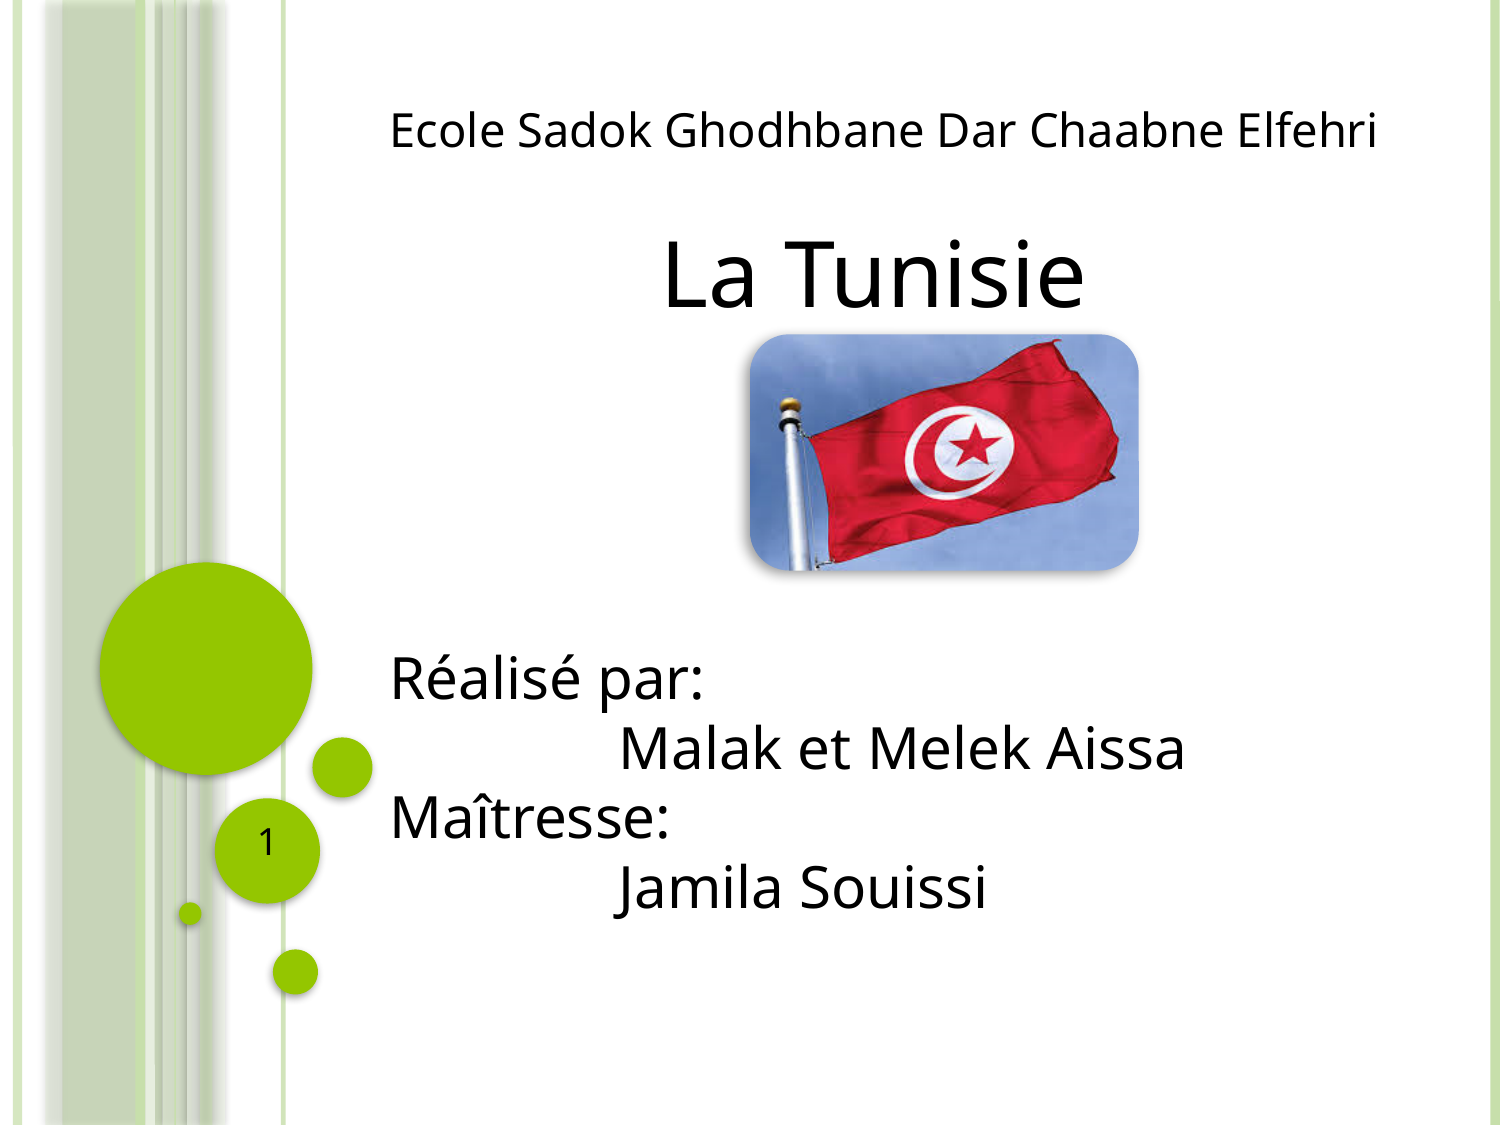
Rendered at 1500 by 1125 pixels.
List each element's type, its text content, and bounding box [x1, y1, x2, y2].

text_box La Tunisie [513, 208, 1258, 333]
title Ecole Sadok Ghodhbane Dar Chaabne Elfehri [375, 54, 1424, 209]
text_box 1 [242, 810, 302, 871]
picture [749, 333, 1140, 572]
subtitle Réalisé par: Malak et Melek Aissa Maîtresse: Jamila Souissi [375, 633, 1388, 1012]
